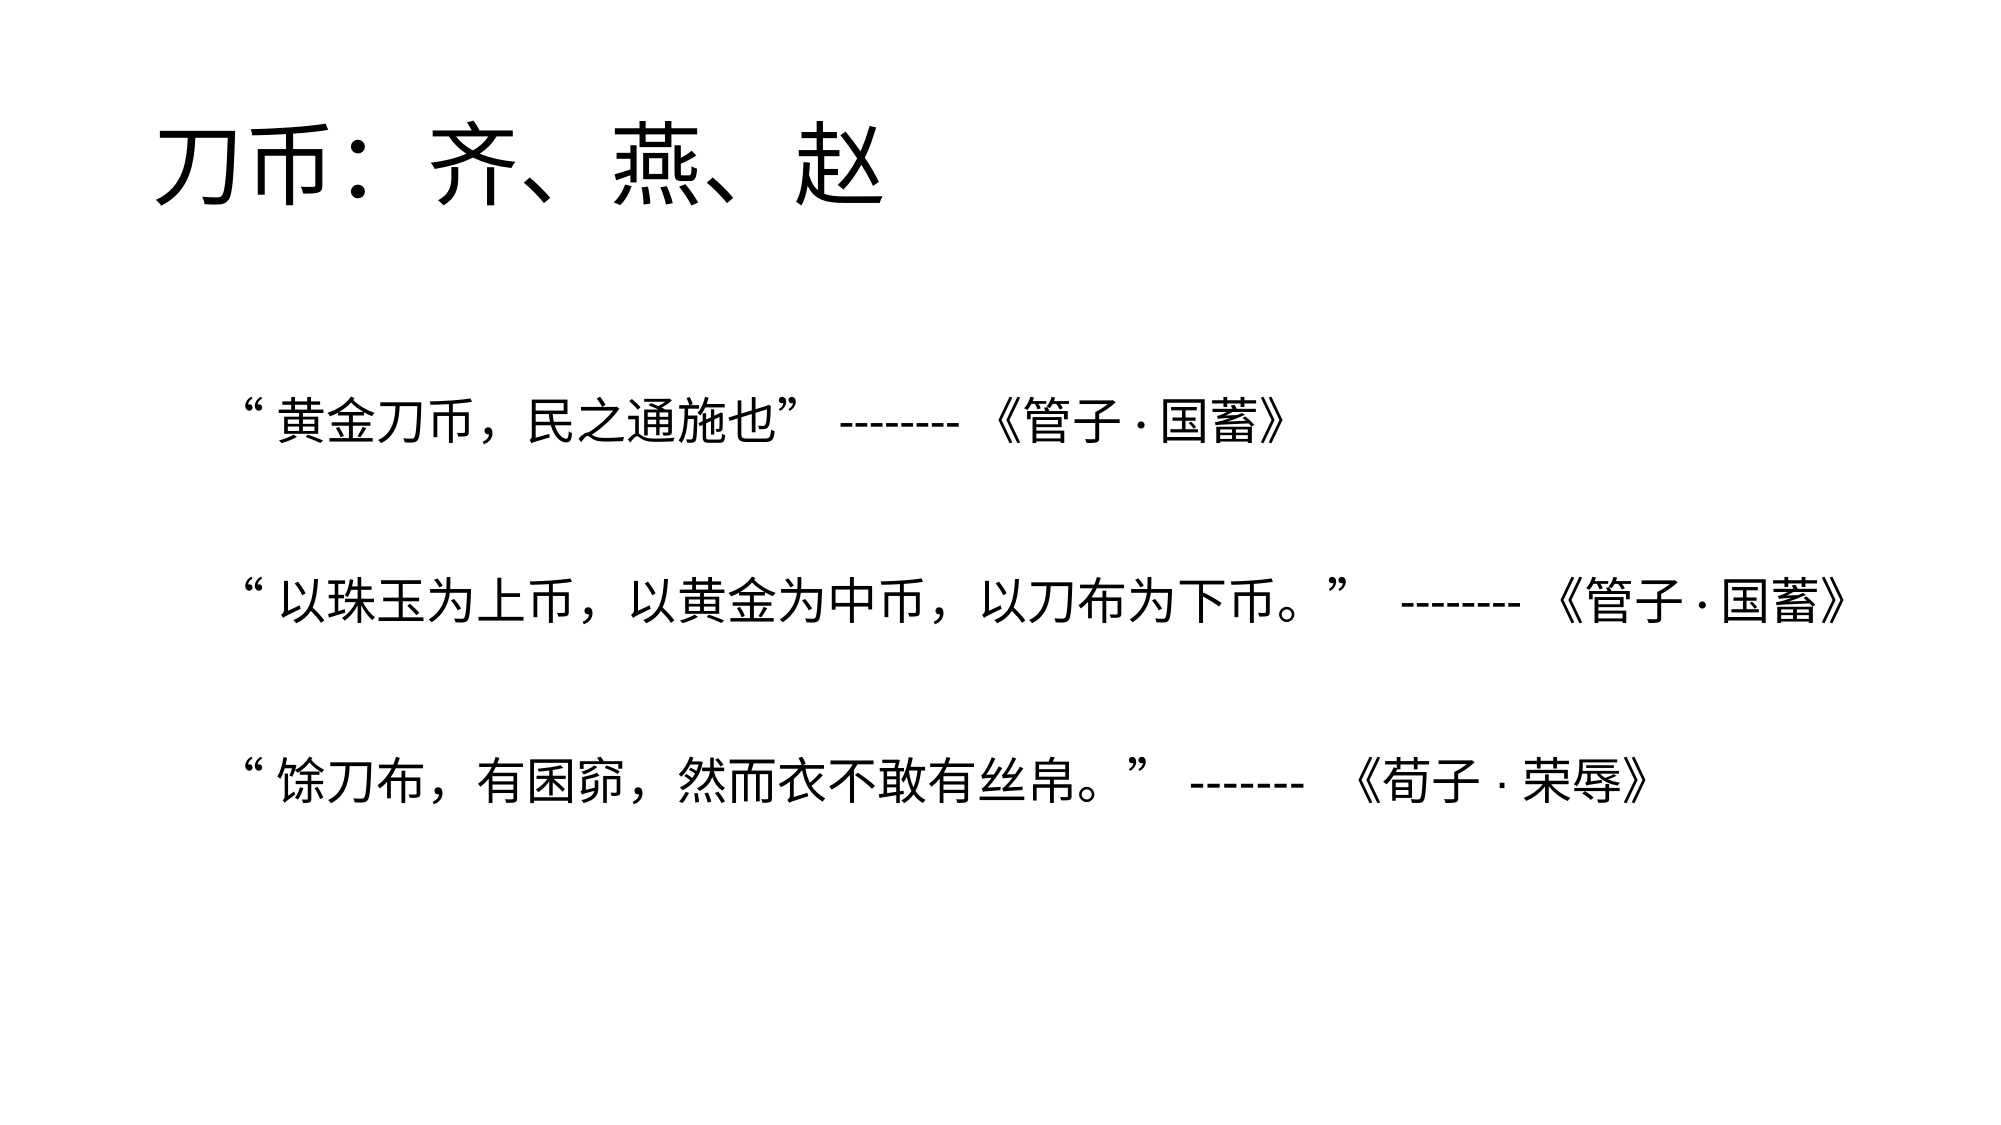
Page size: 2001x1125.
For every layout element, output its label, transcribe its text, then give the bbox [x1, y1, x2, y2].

title 刀币：齐、燕、赵 [137, 59, 1863, 278]
text_box “黄金刀币，民之通施也”--------《管子·国蓄》 “以珠玉为上币，以黄金为中币，以刀布为下币。” --------《管子·国蓄》 “馀刀布，有囷窌，然而衣不敢有丝帛。”------- 《荀子·荣辱》 [200, 381, 1886, 997]
